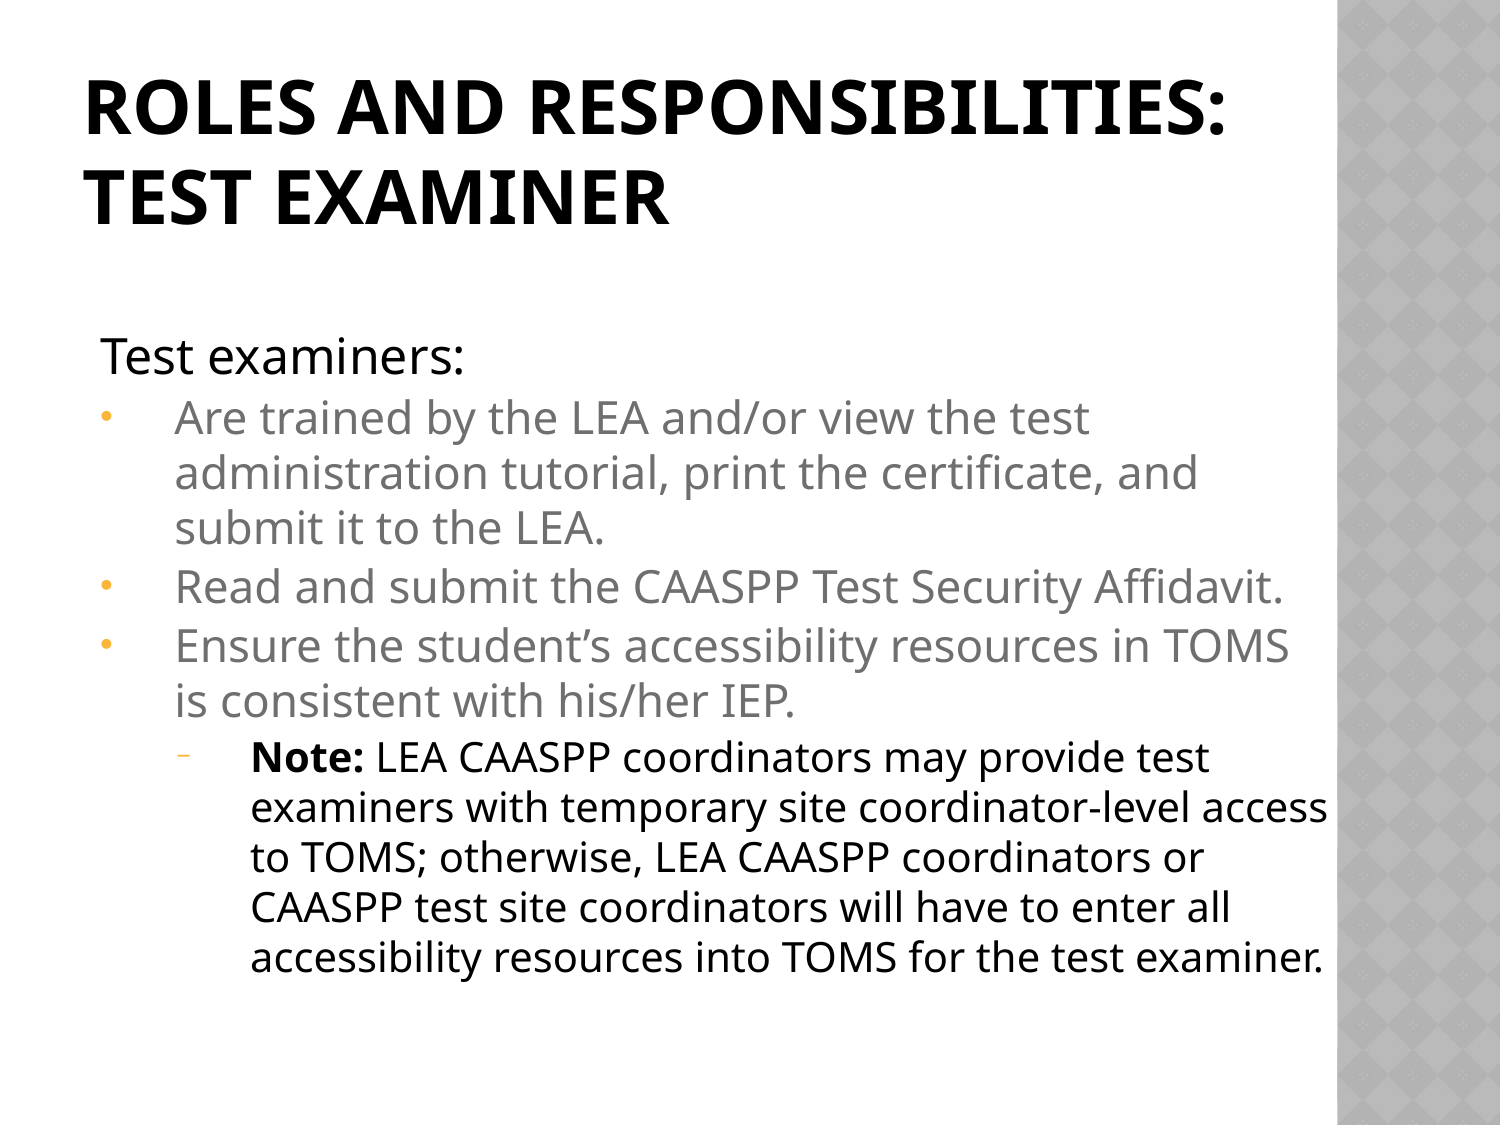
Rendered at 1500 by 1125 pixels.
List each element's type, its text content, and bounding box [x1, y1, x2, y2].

title Roles and Responsibilities: Test Examiner [75, 52, 1263, 240]
list Test examiners: Are trained by the LEA and/or view the test administration tutorial, print the certificate, and submit it to the LEA. Read and submit the CAASPP Test Security Affidavit. Ensure the student’s accessibility resources in TOMS is consistent with his/her IEP. Note: LEA CAASPP coordinators may provide test examiners with temporary site coordinator-level access to TOMS; otherwise, LEA CAASPP coordinators or CAASPP test site coordinators will have to enter all accessibility resources into TOMS for the test examiner. [85, 317, 1350, 1032]
